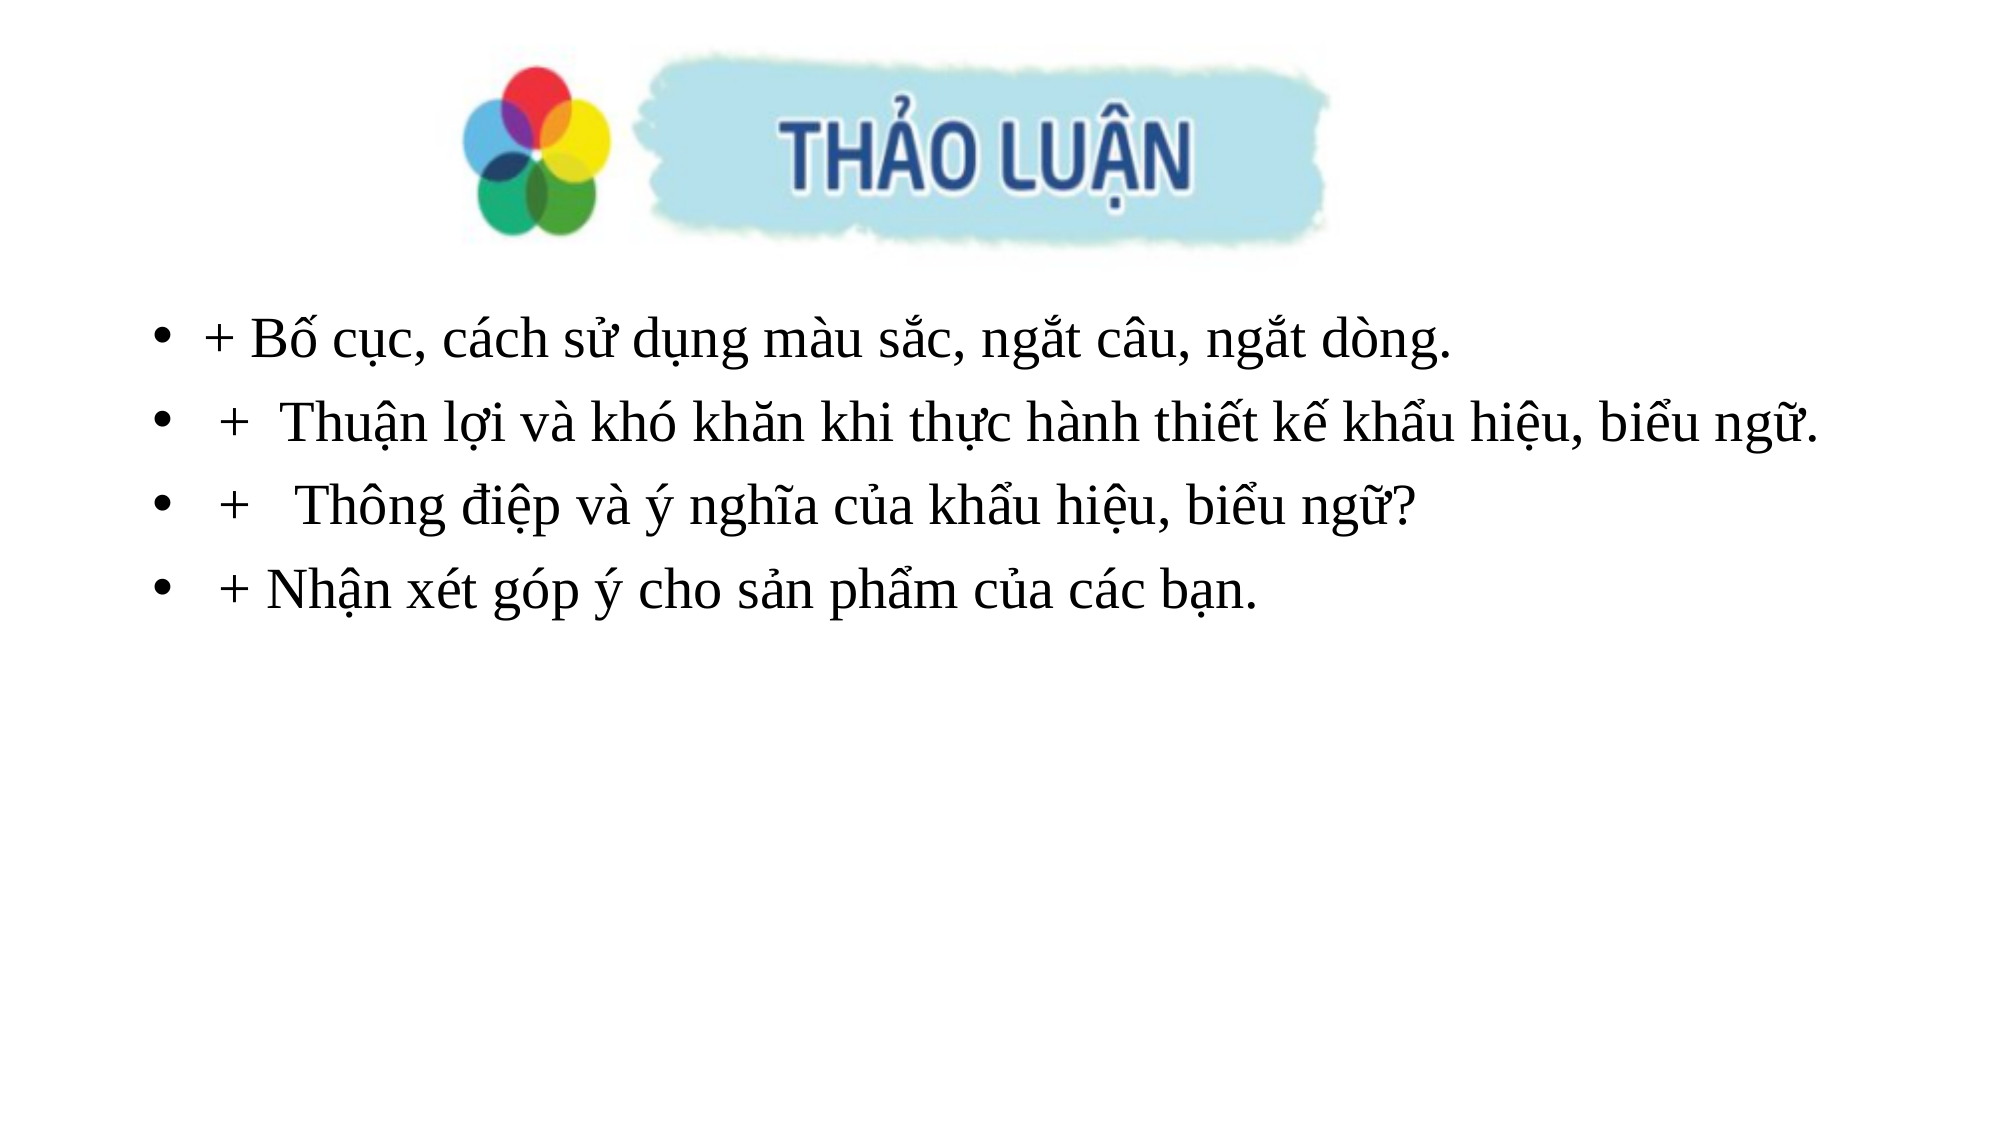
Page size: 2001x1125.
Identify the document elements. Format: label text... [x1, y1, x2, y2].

picture [425, 31, 1340, 271]
list + Bố cục, cách sử dụng màu sắc, ngắt câu, ngắt dòng. + Thuận lợi và khó khăn khi thực hành thiết kế khẩu hiệu, biểu ngữ. + Thông điệp và ý nghĩa của khẩu hiệu, biểu ngữ? + Nhận xét góp ý cho sản phẩm của các bạn. [137, 299, 1863, 1014]
